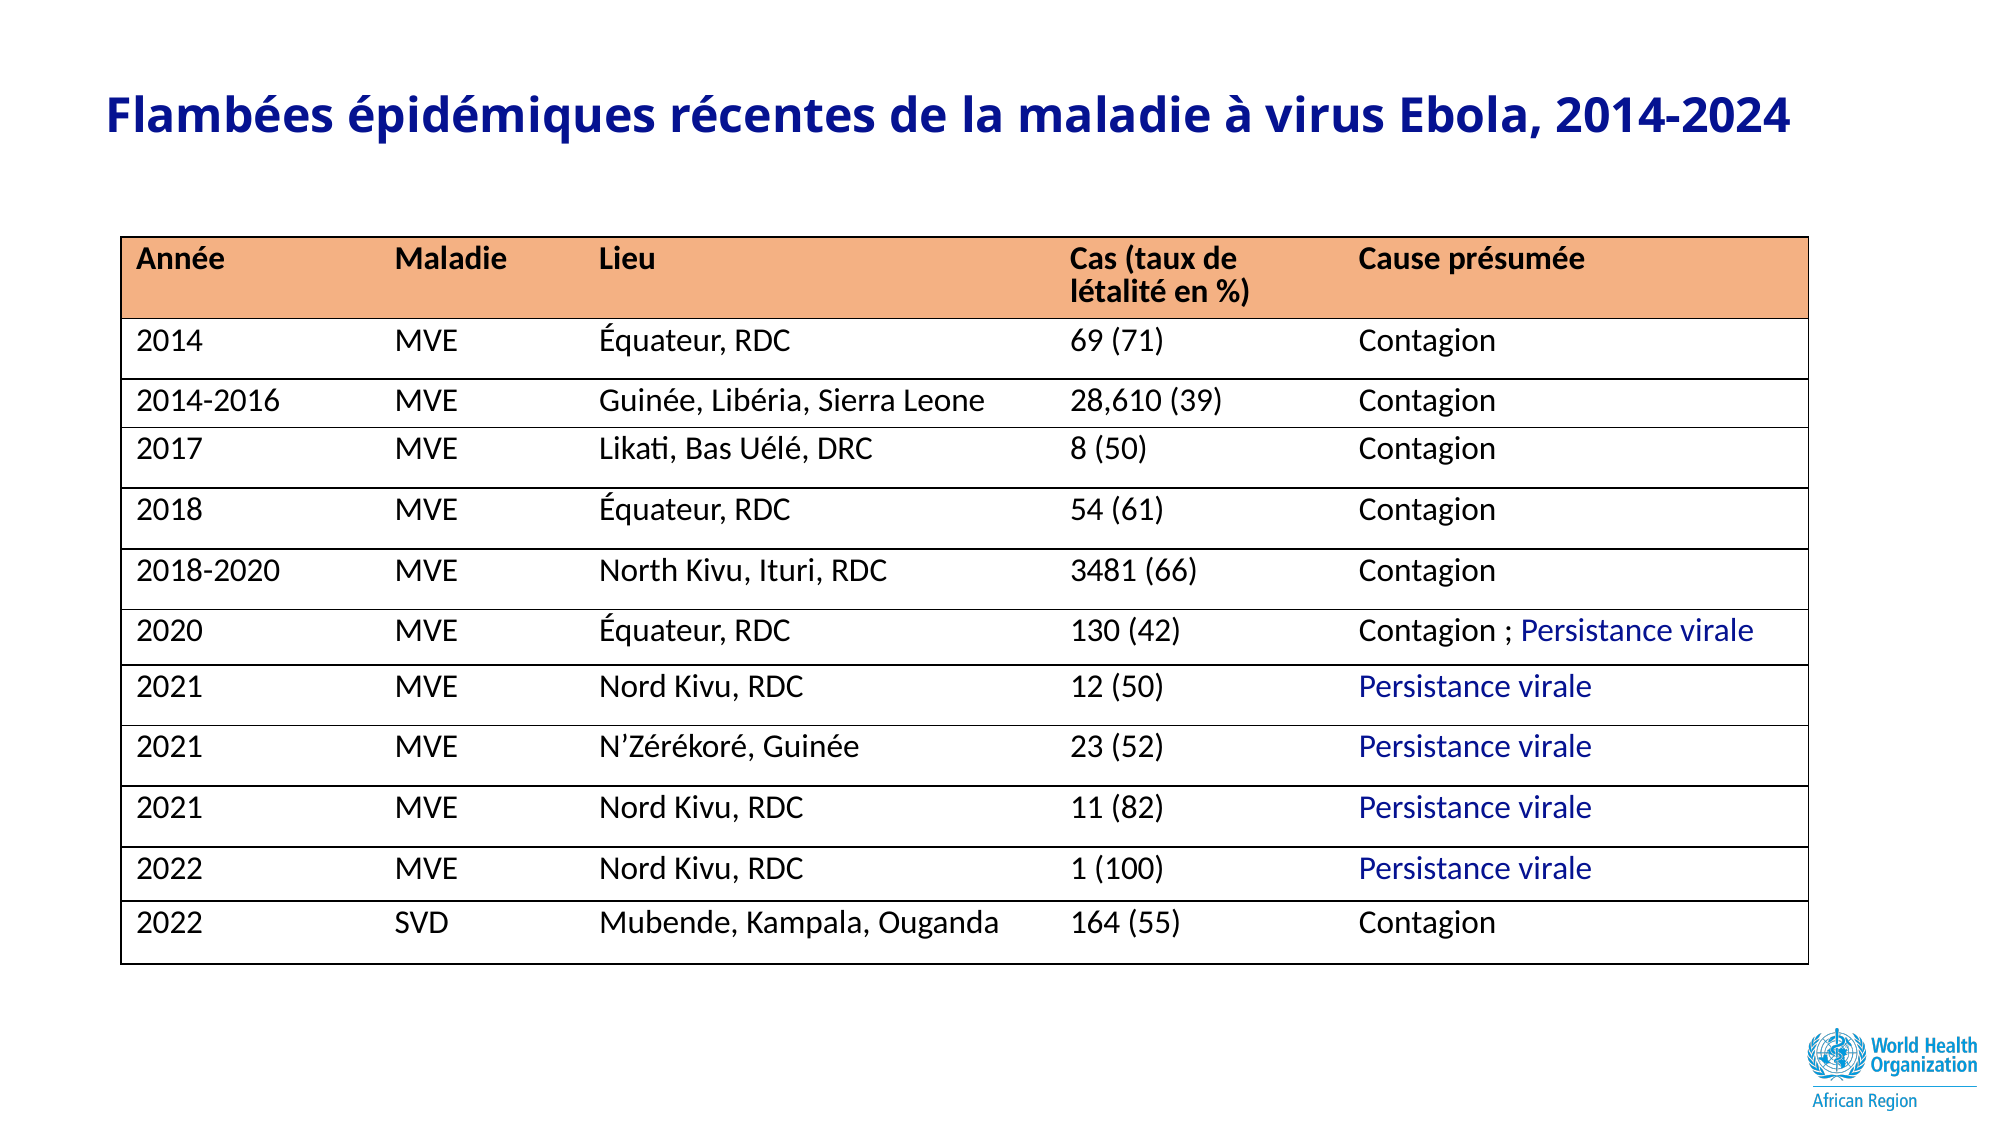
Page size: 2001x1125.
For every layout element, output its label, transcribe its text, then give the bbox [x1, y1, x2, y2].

table_cell MVE [379, 550, 584, 609]
table_header Cause présumée [1344, 238, 1808, 318]
table_cell Contagion ; Persistance virale [1344, 610, 1808, 664]
table_cell 2014-2016 [122, 380, 379, 427]
table_cell MVE [379, 428, 584, 487]
table_header Maladie [379, 238, 584, 318]
table_cell Contagion [1344, 550, 1808, 609]
table_cell Persistance virale [1344, 666, 1808, 725]
table_cell Persistance virale [1344, 848, 1808, 900]
table_cell Persistance virale [1344, 726, 1808, 785]
table_cell 164 (55) [1055, 902, 1344, 963]
table_cell MVE [379, 726, 584, 785]
table_cell Guinée, Libéria, Sierra Leone [584, 380, 1055, 427]
title Flambées épidémiques récentes de la maladie à virus Ebola, 2014-2024 [90, 59, 1902, 174]
table_cell N’Zérékoré, Guinée [584, 726, 1055, 785]
table_cell Équateur, RDC [584, 610, 1055, 664]
table_cell MVE [379, 319, 584, 378]
table_cell Likati, Bas Uélé, DRC [584, 428, 1055, 487]
table_cell Contagion [1344, 902, 1808, 963]
table_cell 2022 [122, 902, 379, 963]
table_cell Nord Kivu, RDC [584, 666, 1055, 725]
table_cell 2017 [122, 428, 379, 487]
table_cell 11 (82) [1055, 787, 1344, 846]
table_cell Contagion [1344, 428, 1808, 487]
table_cell 28,610 (39) [1055, 380, 1344, 427]
table_cell 54 (61) [1055, 489, 1344, 548]
table_cell 23 (52) [1055, 726, 1344, 785]
table_header Année [122, 238, 379, 318]
picture [1806, 1028, 1978, 1111]
table_cell 3481 (66) [1055, 550, 1344, 609]
table_cell Contagion [1344, 380, 1808, 427]
table_cell 12 (50) [1055, 666, 1344, 725]
table_cell MVE [379, 489, 584, 548]
table_cell 2018-2020 [122, 550, 379, 609]
table_cell 2020 [122, 610, 379, 664]
table_cell Équateur, RDC [584, 319, 1055, 378]
table_cell Nord Kivu, RDC [584, 848, 1055, 900]
table_cell Contagion [1344, 489, 1808, 548]
table_cell Équateur, RDC [584, 489, 1055, 548]
table_cell MVE [379, 610, 584, 664]
table_cell 130 (42) [1055, 610, 1344, 664]
table_cell Nord Kivu, RDC [584, 787, 1055, 846]
table_header Lieu [584, 238, 1055, 318]
table_cell 2014 [122, 319, 379, 378]
table_cell Mubende, Kampala, Ouganda [584, 902, 1055, 963]
table_cell Persistance virale [1344, 787, 1808, 846]
table_cell Contagion [1344, 319, 1808, 378]
table_cell 2022 [122, 848, 379, 900]
table_cell MVE [379, 787, 584, 846]
table_cell MVE [379, 666, 584, 725]
table_cell North Kivu, Ituri, RDC [584, 550, 1055, 609]
table_cell MVE [379, 380, 584, 427]
table_cell 2021 [122, 666, 379, 725]
table_cell 1 (100) [1055, 848, 1344, 900]
table_cell 2021 [122, 787, 379, 846]
table_cell SVD [379, 902, 584, 963]
table_cell MVE [379, 848, 584, 900]
table_cell 2018 [122, 489, 379, 548]
table_header Cas (taux de létalité en %) [1055, 238, 1344, 318]
table_cell 2021 [122, 726, 379, 785]
table_cell 8 (50) [1055, 428, 1344, 487]
table_cell 69 (71) [1055, 319, 1344, 378]
